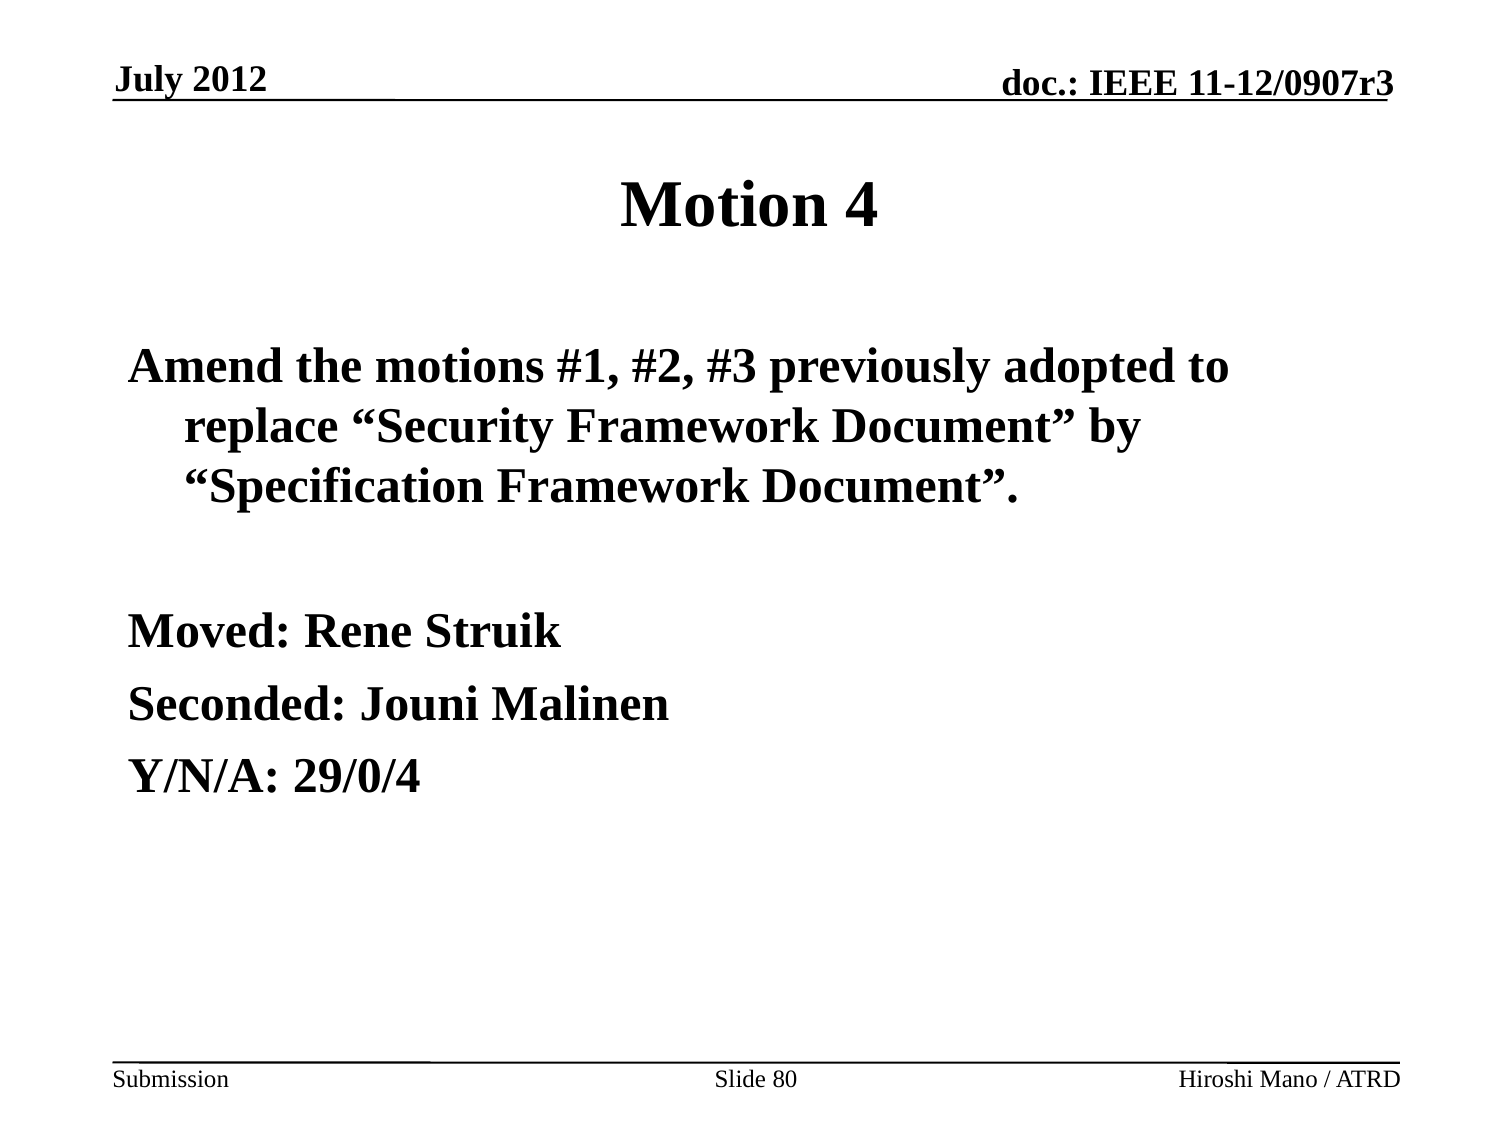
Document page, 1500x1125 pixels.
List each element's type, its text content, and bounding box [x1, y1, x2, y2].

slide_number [114, 54, 423, 100]
slide_number Slide 80 [712, 1061, 800, 1123]
list Amend the motions #1, #2, #3 previously adopted to replace “Security Framework Document” by “Specification Framework Document”. Moved: Rene Struik Seconded: Jouni Malinen Y/N/A: 29/0/4 [112, 324, 1388, 1000]
footer Hiroshi Mano / ATRD [878, 1061, 1402, 1093]
title Motion 4 [112, 112, 1388, 288]
